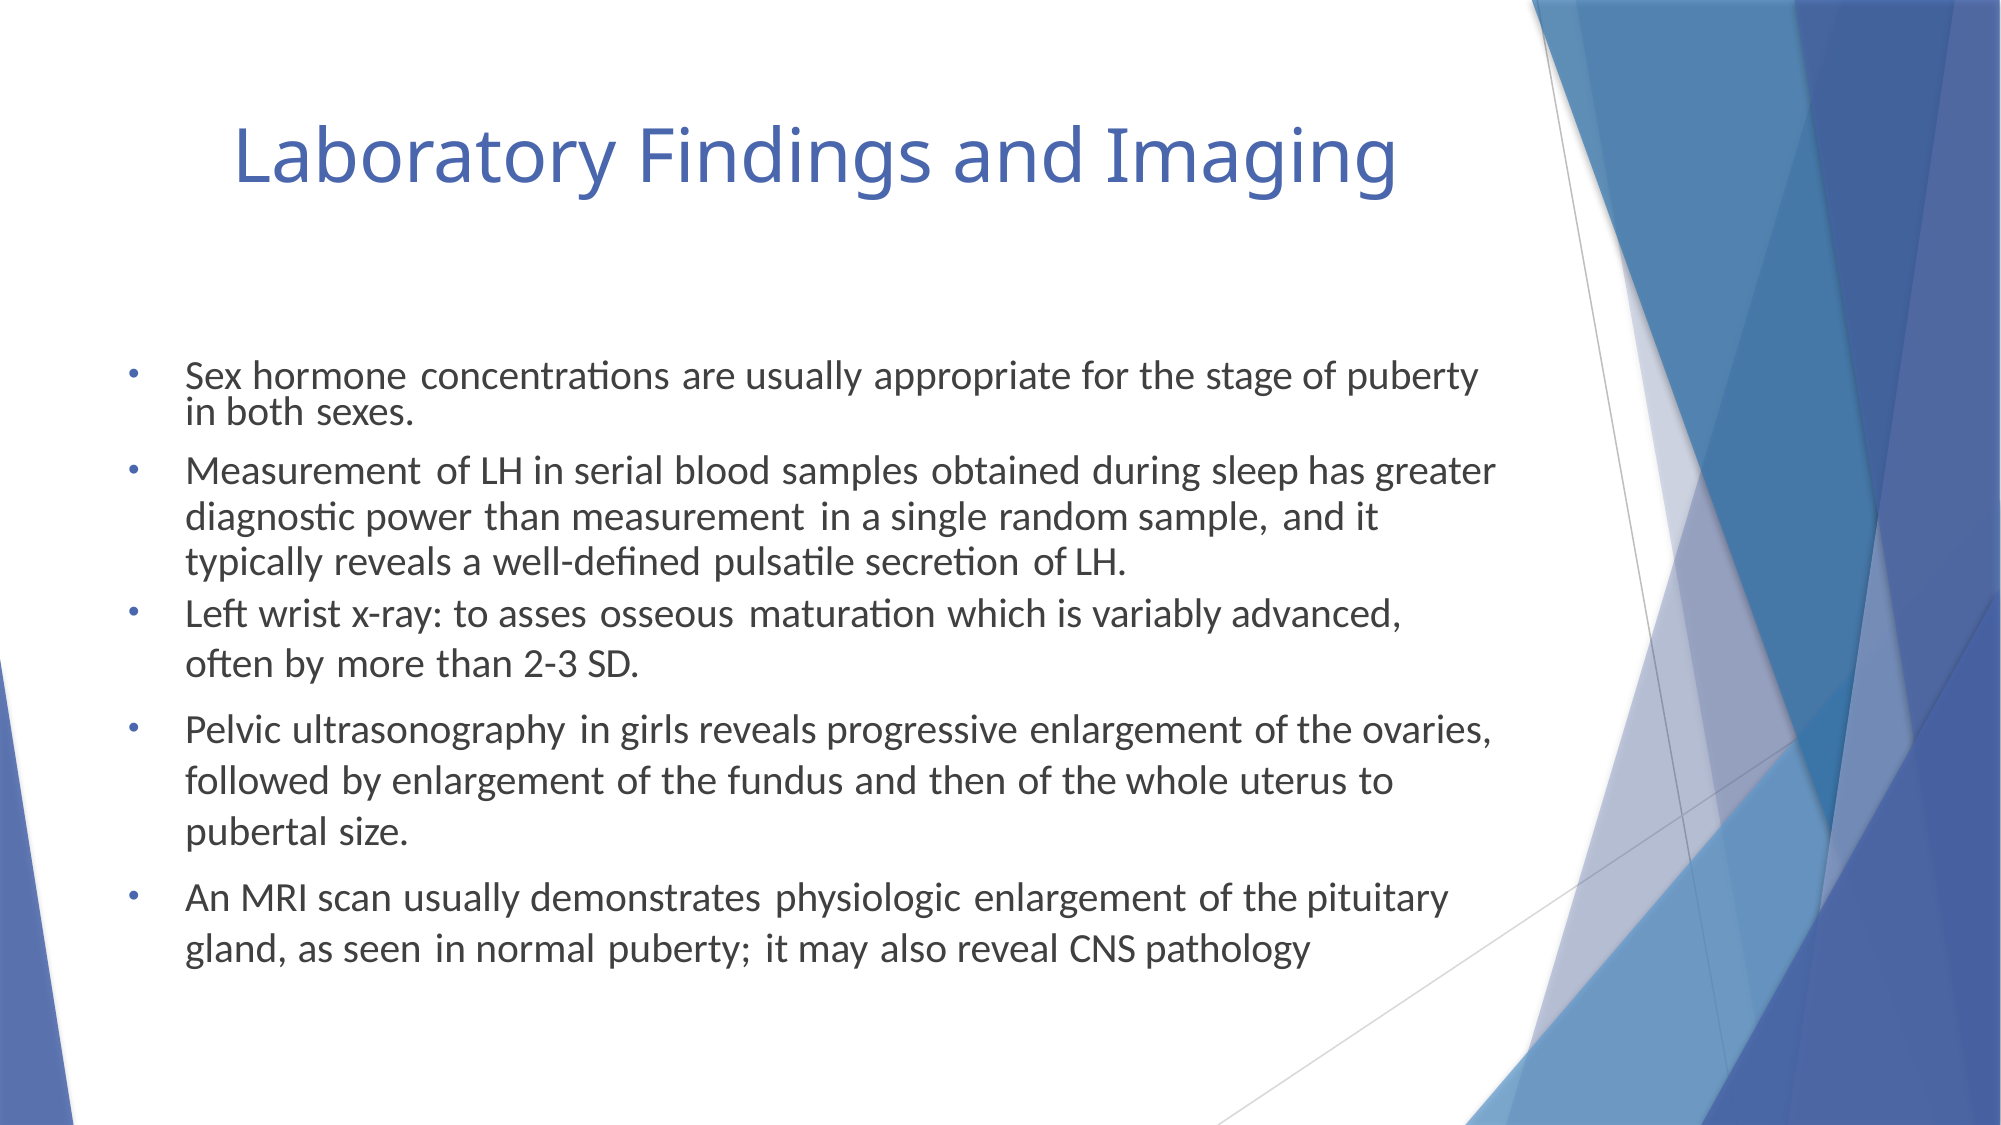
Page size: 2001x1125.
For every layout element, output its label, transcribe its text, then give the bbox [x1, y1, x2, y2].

title Laboratory Findings and Imaging [111, 99, 1522, 317]
list Sex hormone concentrations are usually appropriate for the stage of puberty in both sexes. Measurement of LH in serial blood samples obtained during sleep has greater diagnostic power than measurement in a single random sample, and it typically reveals a well-defined pulsatile secretion of LH. Left wrist x-ray: to asses osseous maturation which is variably advanced, often by more than 2-3 SD. Pelvic ultrasonography in girls reveals progressive enlargement of the ovaries, followed by enlargement of the fundus and then of the whole uterus to pubertal size. An MRI scan usually demonstrates physiologic enlargement of the pituitary gland, as seen in normal puberty; it may also reveal CNS pathology [111, 354, 1522, 992]
